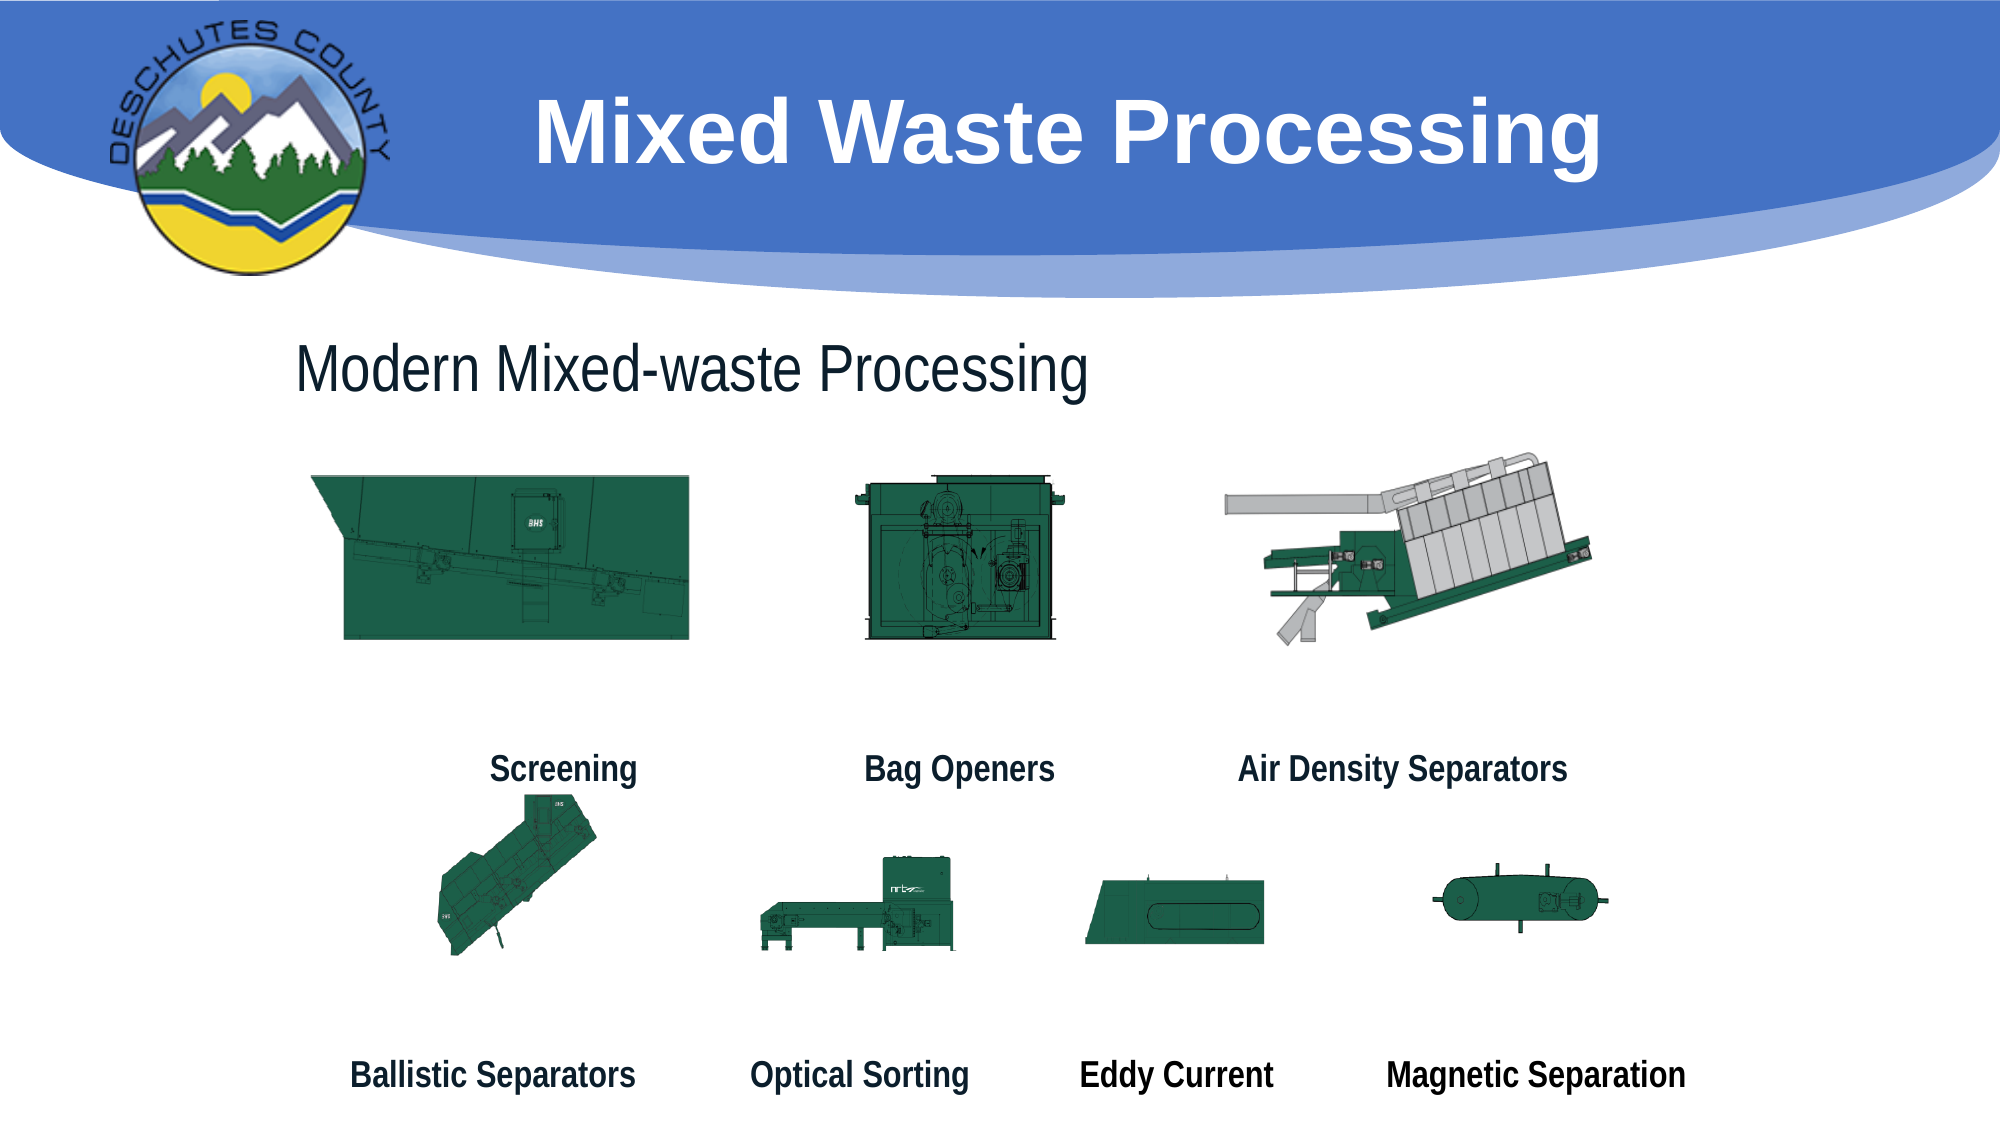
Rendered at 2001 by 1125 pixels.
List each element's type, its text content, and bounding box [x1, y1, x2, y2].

text_box [0, 0, 2000, 257]
picture [437, 794, 597, 961]
picture [110, 20, 390, 276]
text_box [390, 137, 2000, 299]
text_box Modern Mixed-waste Processing [249, 317, 1463, 413]
text_box Screening [474, 737, 663, 797]
picture [1079, 866, 1270, 952]
text_box Air Density Separators [1237, 737, 1600, 797]
text_box Magnetic Separation [1374, 1042, 1713, 1103]
picture [843, 460, 1075, 655]
picture [1424, 851, 1617, 944]
text_box Mixed Waste Processing [390, 64, 1820, 190]
picture [305, 462, 700, 657]
text_box Eddy Current [1056, 1042, 1313, 1103]
text_box Ballistic Separators [350, 1042, 688, 1103]
text_box Optical Sorting [750, 1042, 1013, 1103]
picture [750, 848, 965, 959]
text_box Bag Openers [849, 737, 1088, 797]
picture [1224, 451, 1593, 647]
